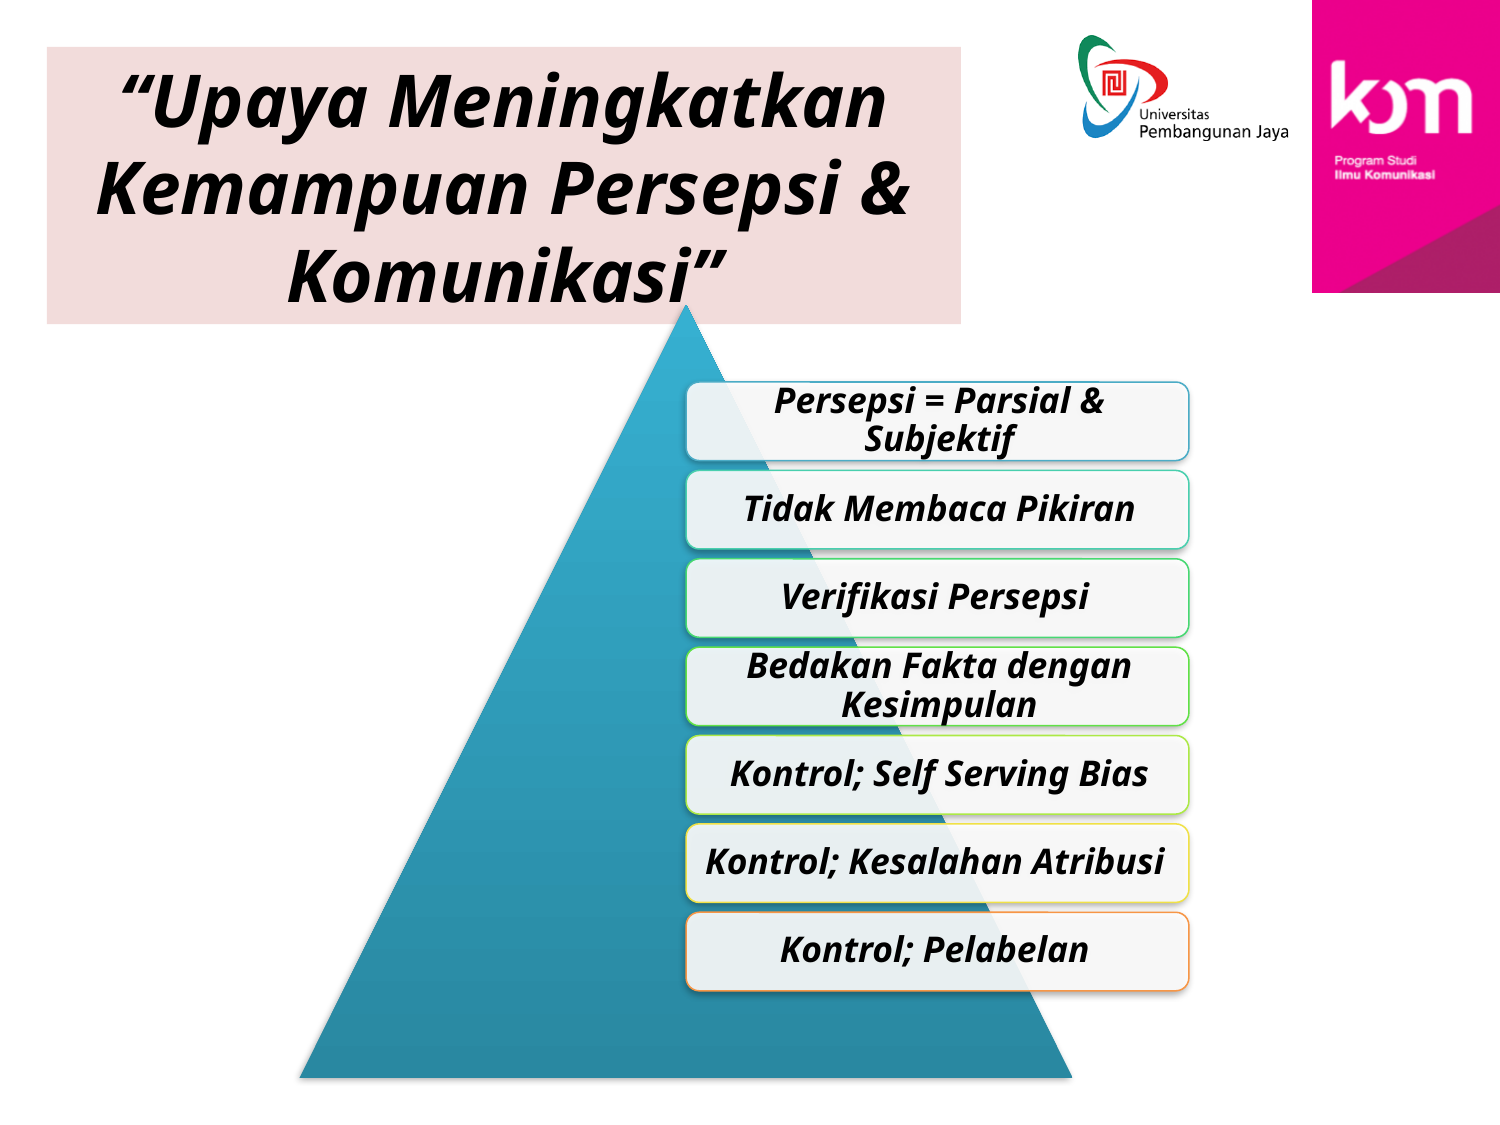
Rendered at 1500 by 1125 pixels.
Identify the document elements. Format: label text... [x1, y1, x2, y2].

picture [1077, 34, 1290, 141]
picture [1312, 0, 1500, 293]
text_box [140, 304, 1348, 1079]
text_box “Upaya Meningkatkan Kemampuan Persepsi & Komunikasi” [46, 46, 961, 325]
